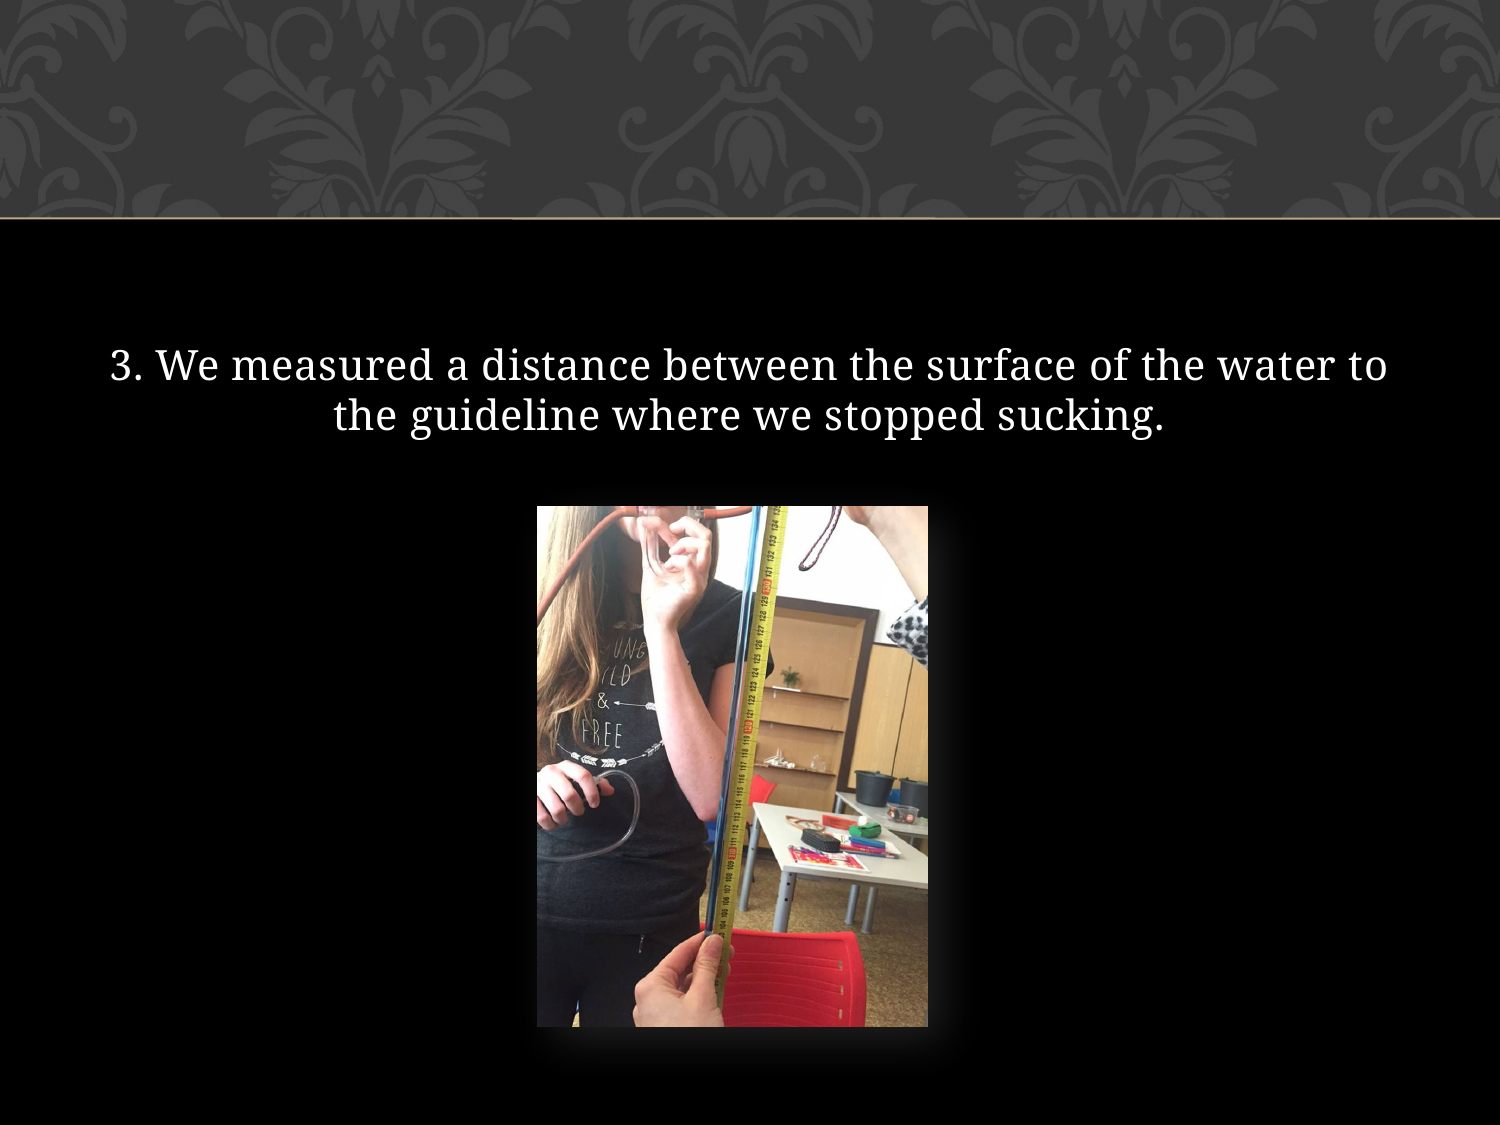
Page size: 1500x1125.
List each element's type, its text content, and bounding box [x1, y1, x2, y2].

list 3. We measured a distance between the surface of the water to the guideline where we stopped sucking. [75, 331, 1425, 1000]
picture [537, 506, 928, 1027]
